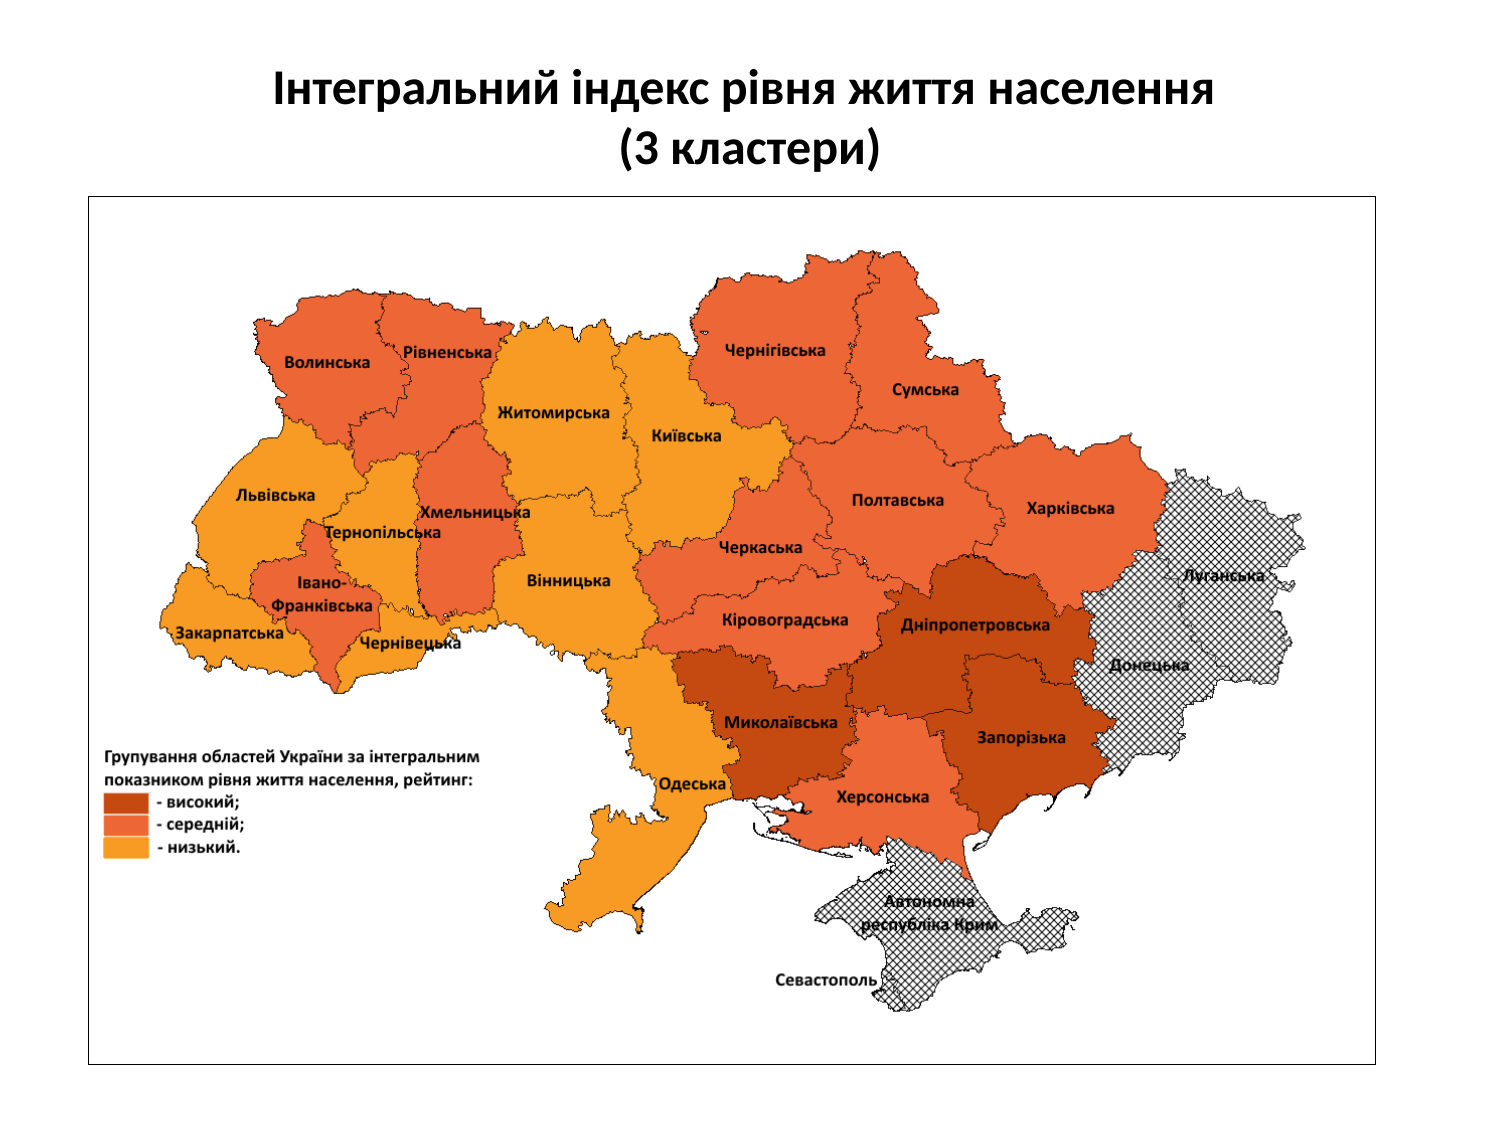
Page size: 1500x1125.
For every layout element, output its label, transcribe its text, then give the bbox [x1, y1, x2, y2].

title Інтегральний індекс рівня життя населення (3 кластери) [75, 45, 1425, 185]
picture [88, 195, 1377, 1065]
